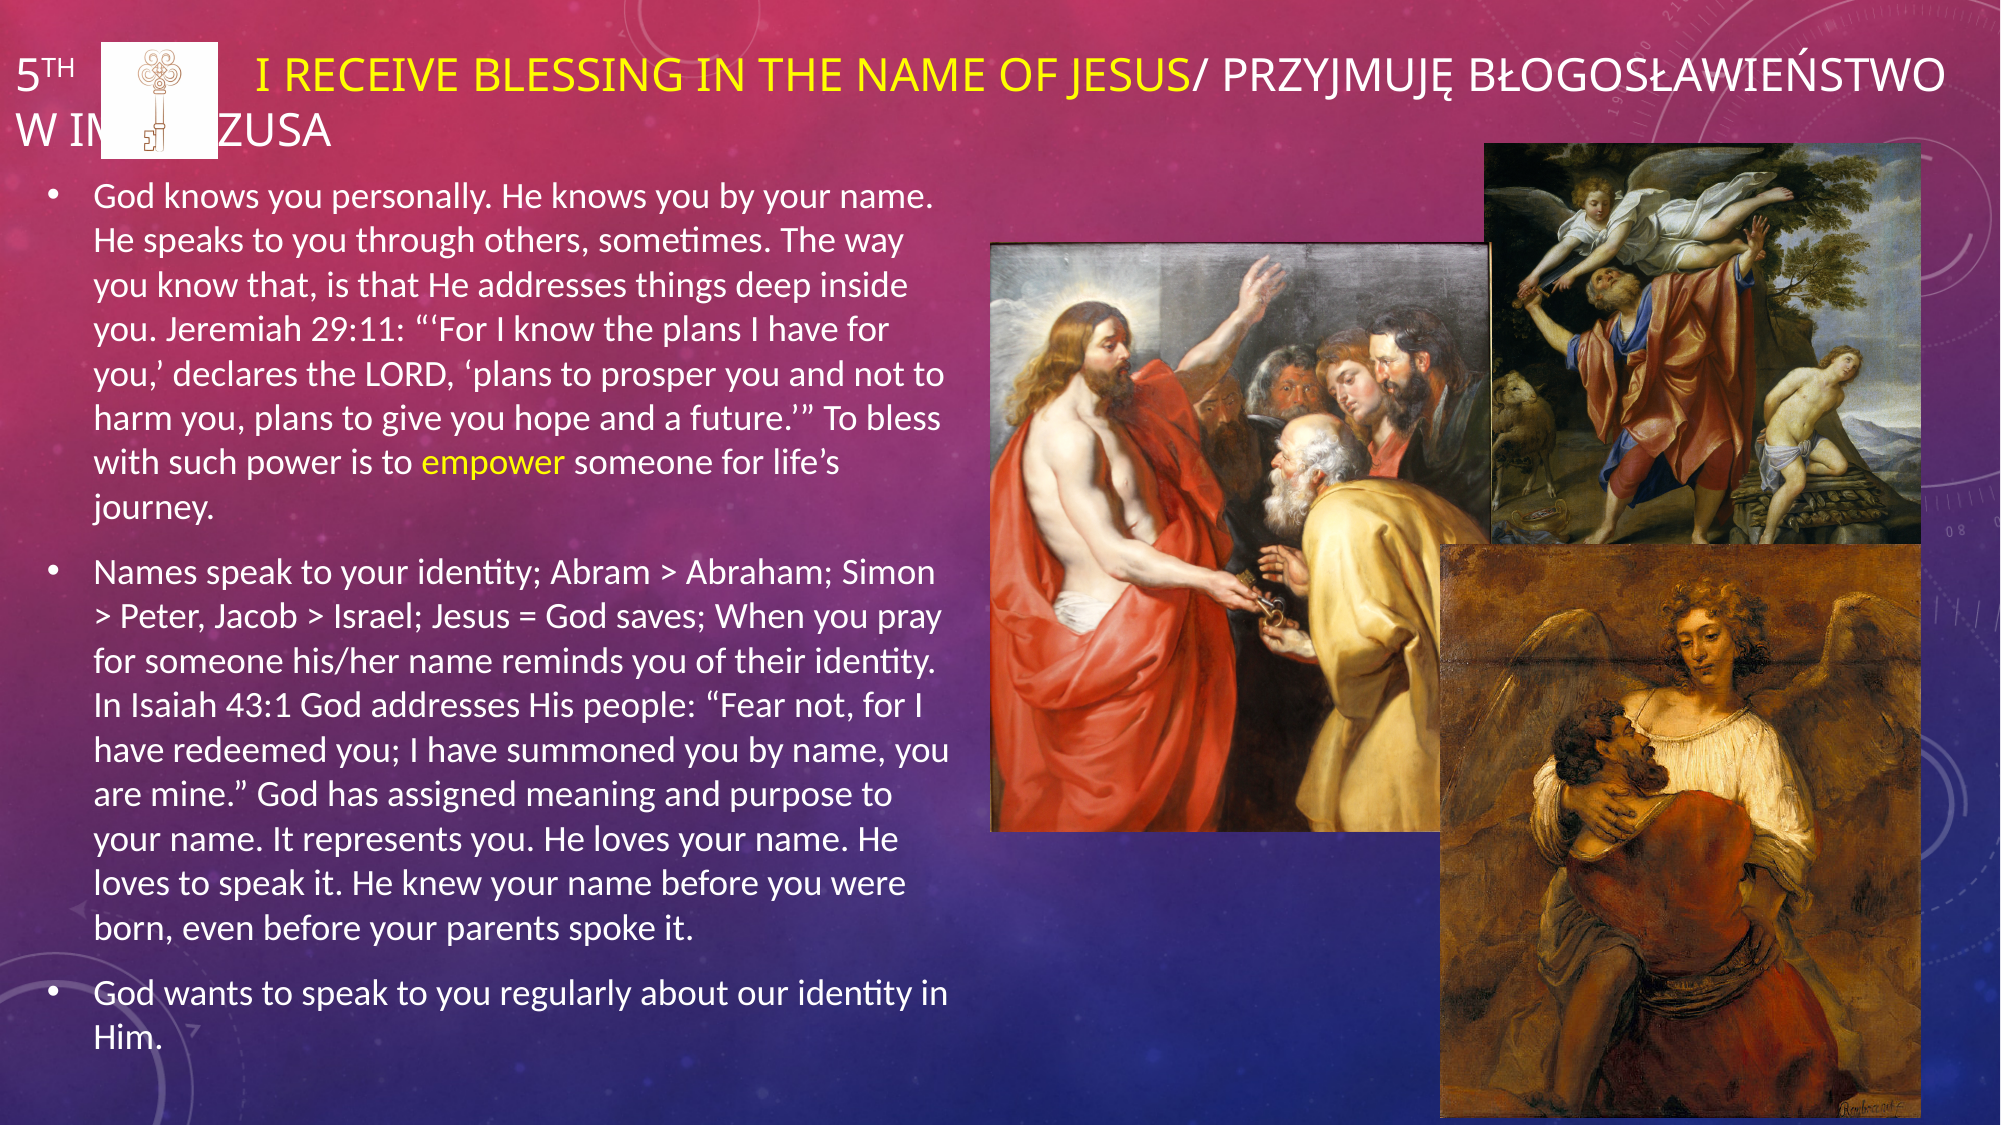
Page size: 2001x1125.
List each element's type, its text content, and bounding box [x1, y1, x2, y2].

title 5th I receive blessing in the name of JEsus/ PrzyjmuJę błogosławieństwo w imię Jezusa [0, 26, 2000, 175]
picture [101, 41, 219, 160]
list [1484, 143, 1922, 546]
picture [0, 0, 2001, 1125]
list God knows you personally. He knows you by your name. He speaks to you through others, sometimes. The way you know that, is that He addresses things deep inside you. Jeremiah 29:11: “‘For I know the plans I have for you,’ declares the LORD, ‘plans to prosper you and not to harm you, plans to give you hope and a future.’” To bless with such power is to empower someone for life’s journey. Names speak to your identity; Abram > Abraham; Simon > Peter, Jacob > Israel; Jesus = God saves; When you pray for someone his/her name reminds you of their identity. In Isaiah 43:1 God addresses His people: “Fear not, for I have redeemed you; I have summoned you by name, you are mine.” God has assigned meaning and purpose to your name. It represents you. He loves your name. He loves to speak it. He knew your name before you were born, even before your parents spoke it. God wants to speak to you regularly about our identity in Him. [31, 175, 975, 1070]
